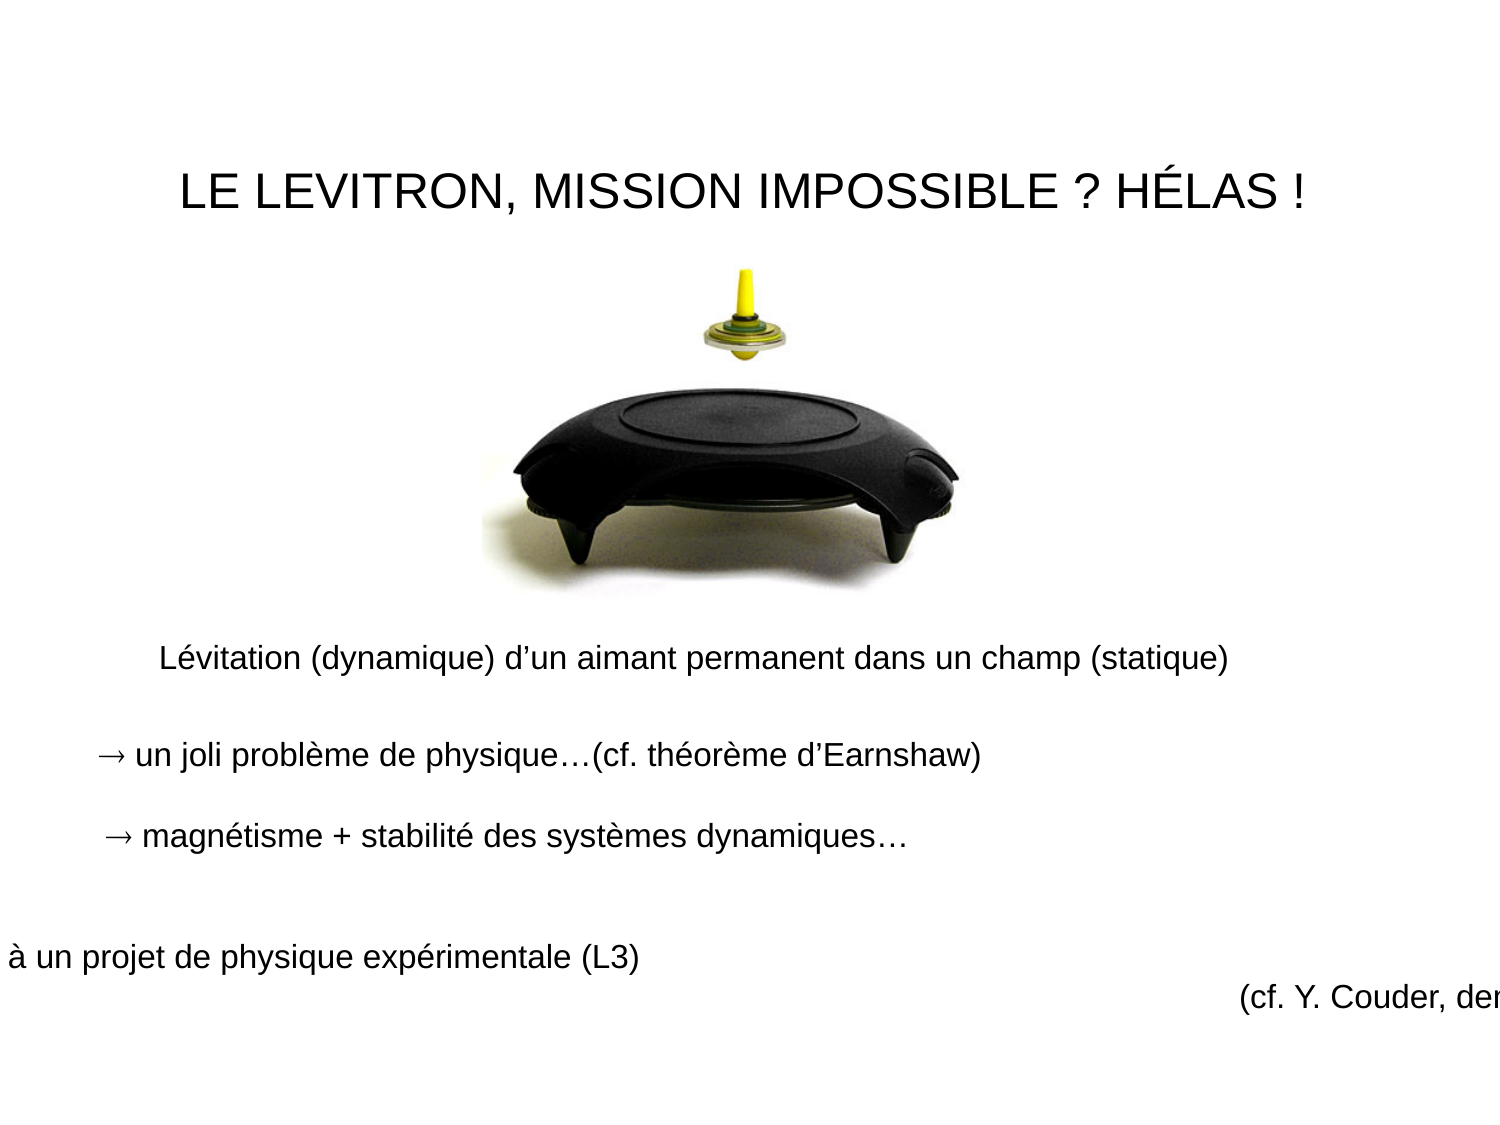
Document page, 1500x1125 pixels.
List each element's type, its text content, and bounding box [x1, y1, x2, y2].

text_box convient mieux à un projet de physique expérimentale (L3) (cf. Y. Couder, demain) [0, 927, 1500, 1023]
picture [482, 265, 966, 598]
text_box  magnétisme + stabilité des systèmes dynamiques… [91, 807, 926, 862]
text_box Lévitation (dynamique) d’un aimant permanent dans un champ (statique) [144, 629, 1246, 685]
text_box  un joli problème de physique…(cf. théorème d’Earnshaw) [84, 726, 1363, 781]
text_box Le Levitron, mission impossible ? Hélas ! [165, 151, 1323, 227]
